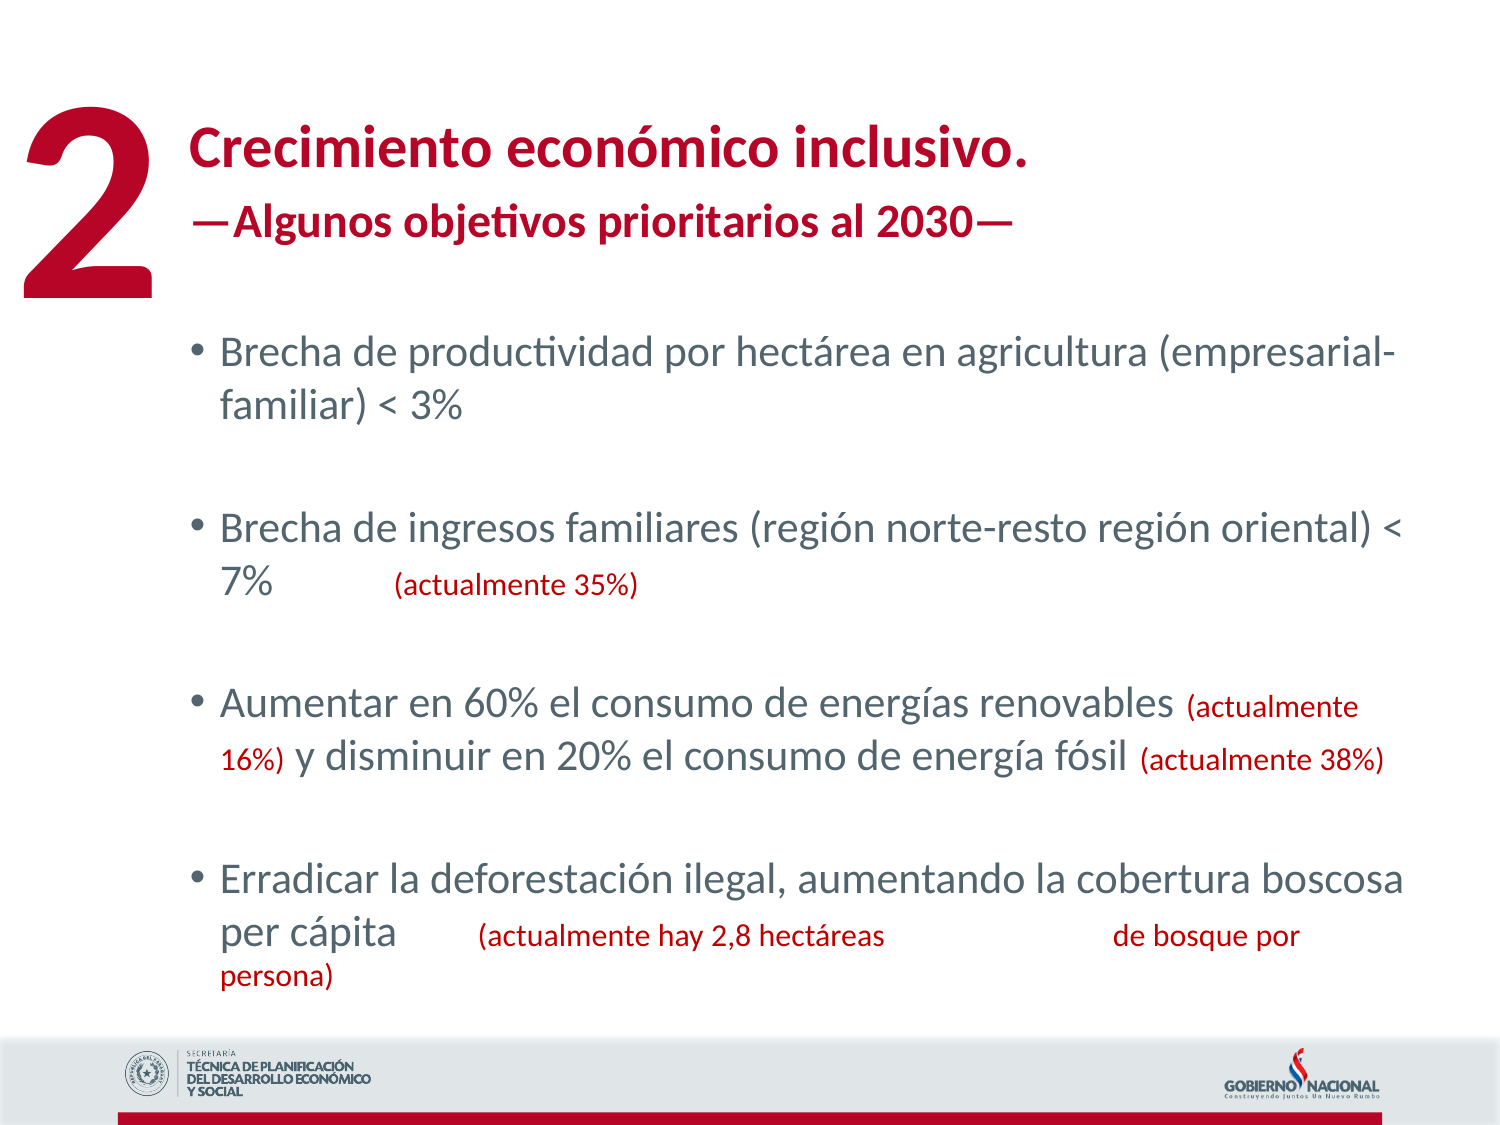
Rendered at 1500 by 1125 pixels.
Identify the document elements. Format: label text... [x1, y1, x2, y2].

picture [125, 1049, 371, 1100]
list Crecimiento económico inclusivo. —Algunos objetivos prioritarios al 2030— Brecha de productividad por hectárea en agricultura (empresarial-familiar) < 3% Brecha de ingresos familiares (región norte-resto región oriental) < 7% (actualmente 35%) Aumentar en 60% el consumo de energías renovables (actualmente 16%) y disminuir en 20% el consumo de energía fósil (actualmente 38%) Erradicar la deforestación ilegal, aumentando la cobertura boscosa per cápita (actualmente hay 2,8 hectáreas de bosque por persona) [174, 99, 1425, 1005]
picture [1224, 1048, 1381, 1100]
text_box 2 [0, 0, 350, 365]
